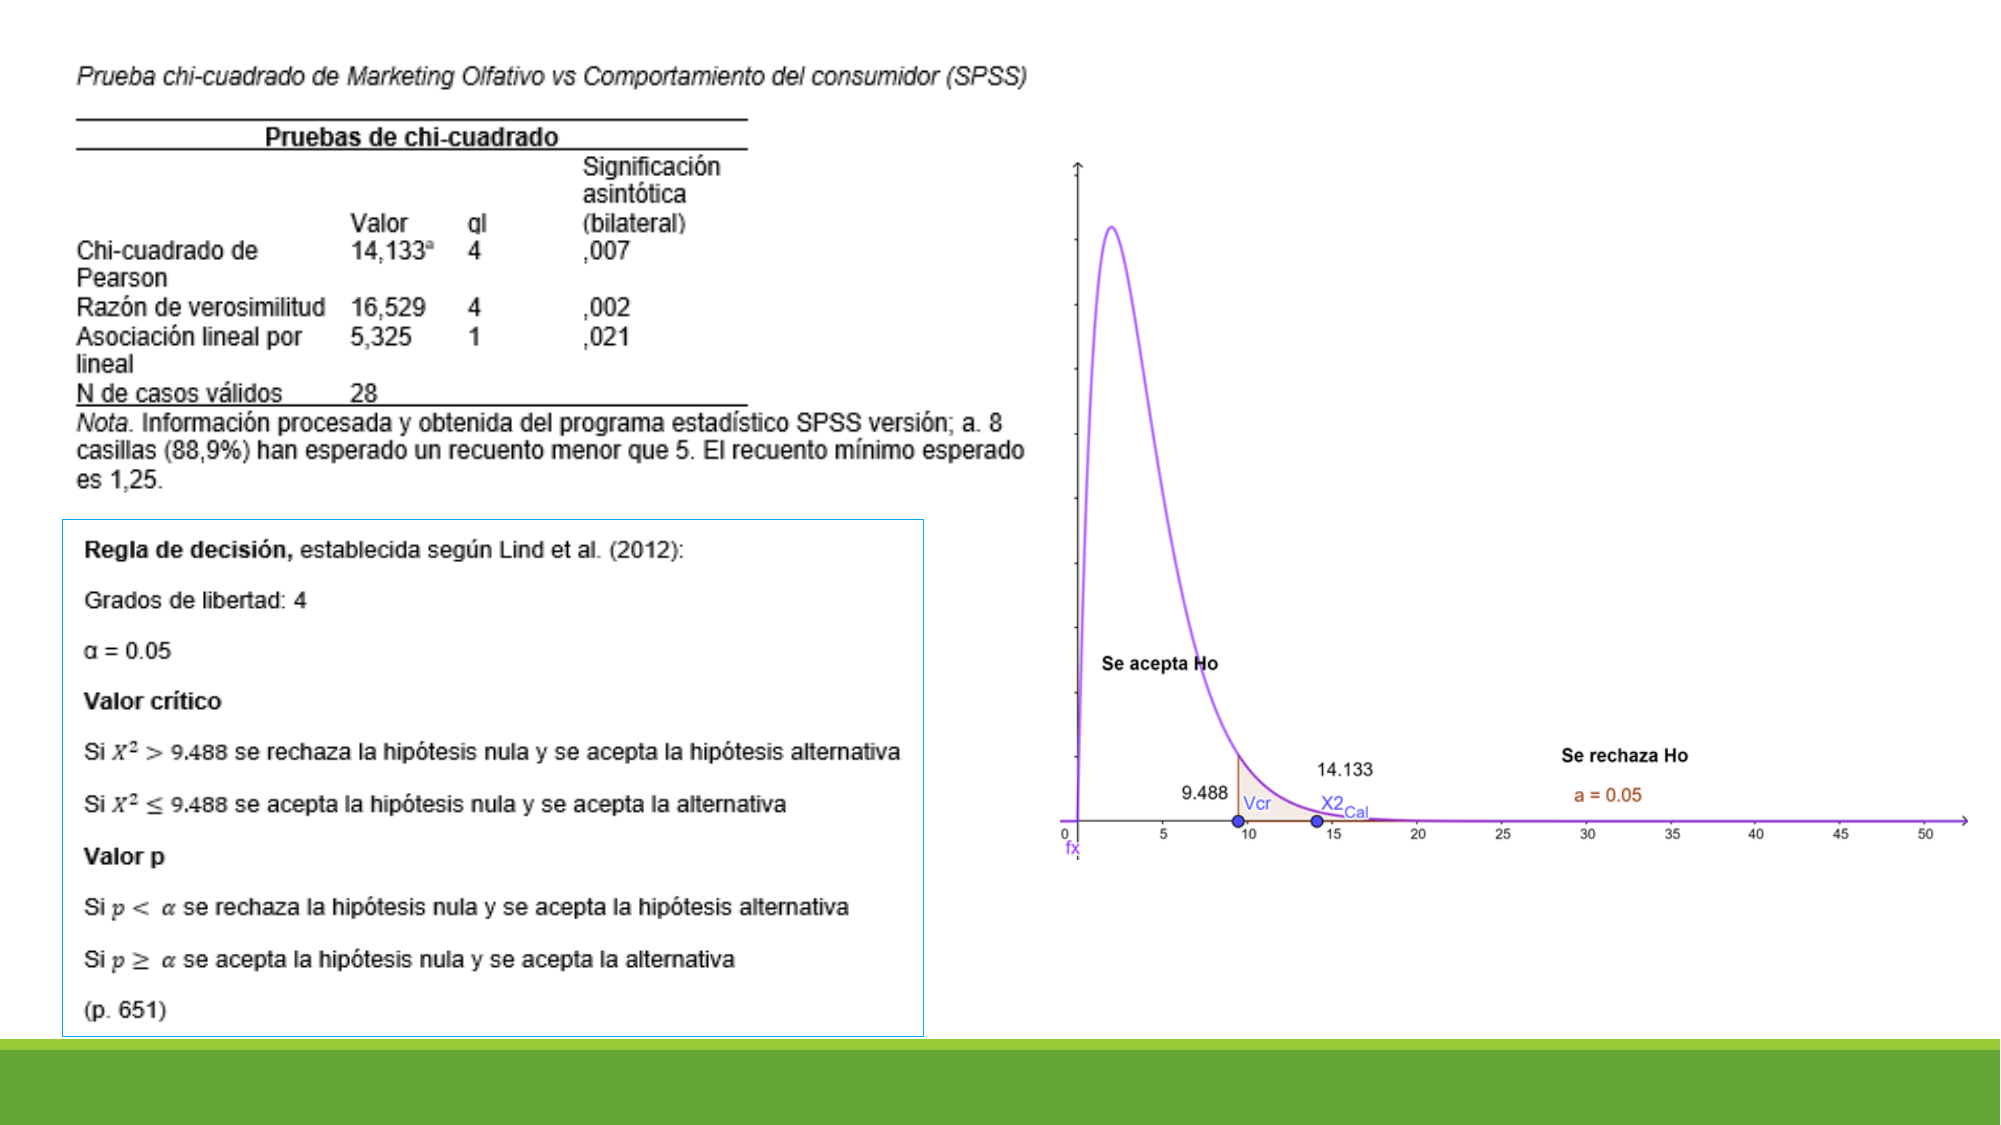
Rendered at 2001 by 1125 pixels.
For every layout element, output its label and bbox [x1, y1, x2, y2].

picture [64, 521, 922, 1035]
picture [62, 49, 1969, 861]
